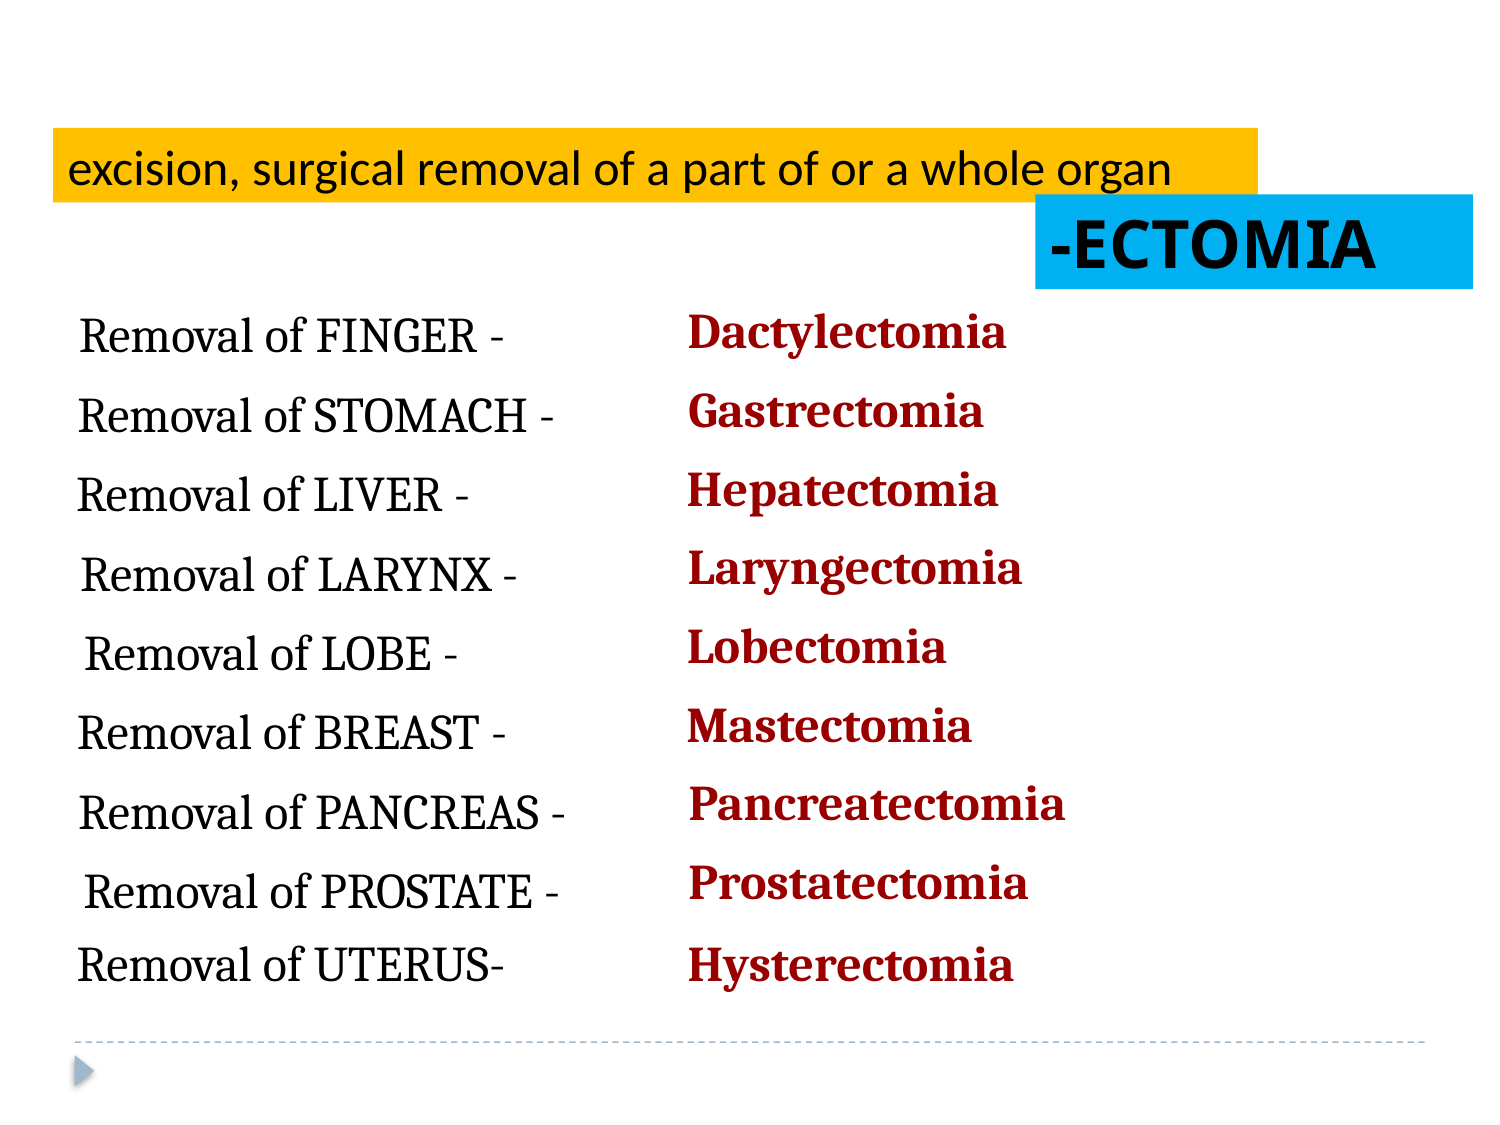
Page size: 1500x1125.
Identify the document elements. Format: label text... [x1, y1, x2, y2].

text_box Hepatectomia [671, 448, 1015, 524]
text_box Gastrectomia [673, 369, 1000, 445]
text_box -ECTOMIA [1035, 194, 1473, 290]
text_box Removal of UTERUS- [61, 923, 521, 999]
text_box Lobectomia [672, 605, 963, 681]
text_box Removal of PANCREAS - [63, 771, 582, 847]
text_box Pancreatectomia [673, 763, 1081, 838]
text_box Removal of PROSTATE - [68, 851, 576, 926]
text_box Removal of STOMACH - [62, 374, 571, 450]
text_box Removal of LOBE - [69, 612, 475, 688]
text_box Prostatectomia [673, 842, 1045, 917]
text_box excision, surgical removal of a part of or a whole organ [53, 127, 1258, 203]
text_box Removal of LIVER - [61, 454, 486, 529]
text_box Hysterectomia [672, 924, 1030, 999]
text_box Mastectomia [671, 684, 989, 760]
text_box Dactylectomia [672, 291, 1023, 366]
text_box Removal of LARYNX - [65, 533, 534, 609]
text_box Removal of BREAST - [62, 692, 523, 768]
text_box Removal of FINGER - [63, 295, 521, 371]
text_box Laryngectomia [672, 527, 1039, 602]
